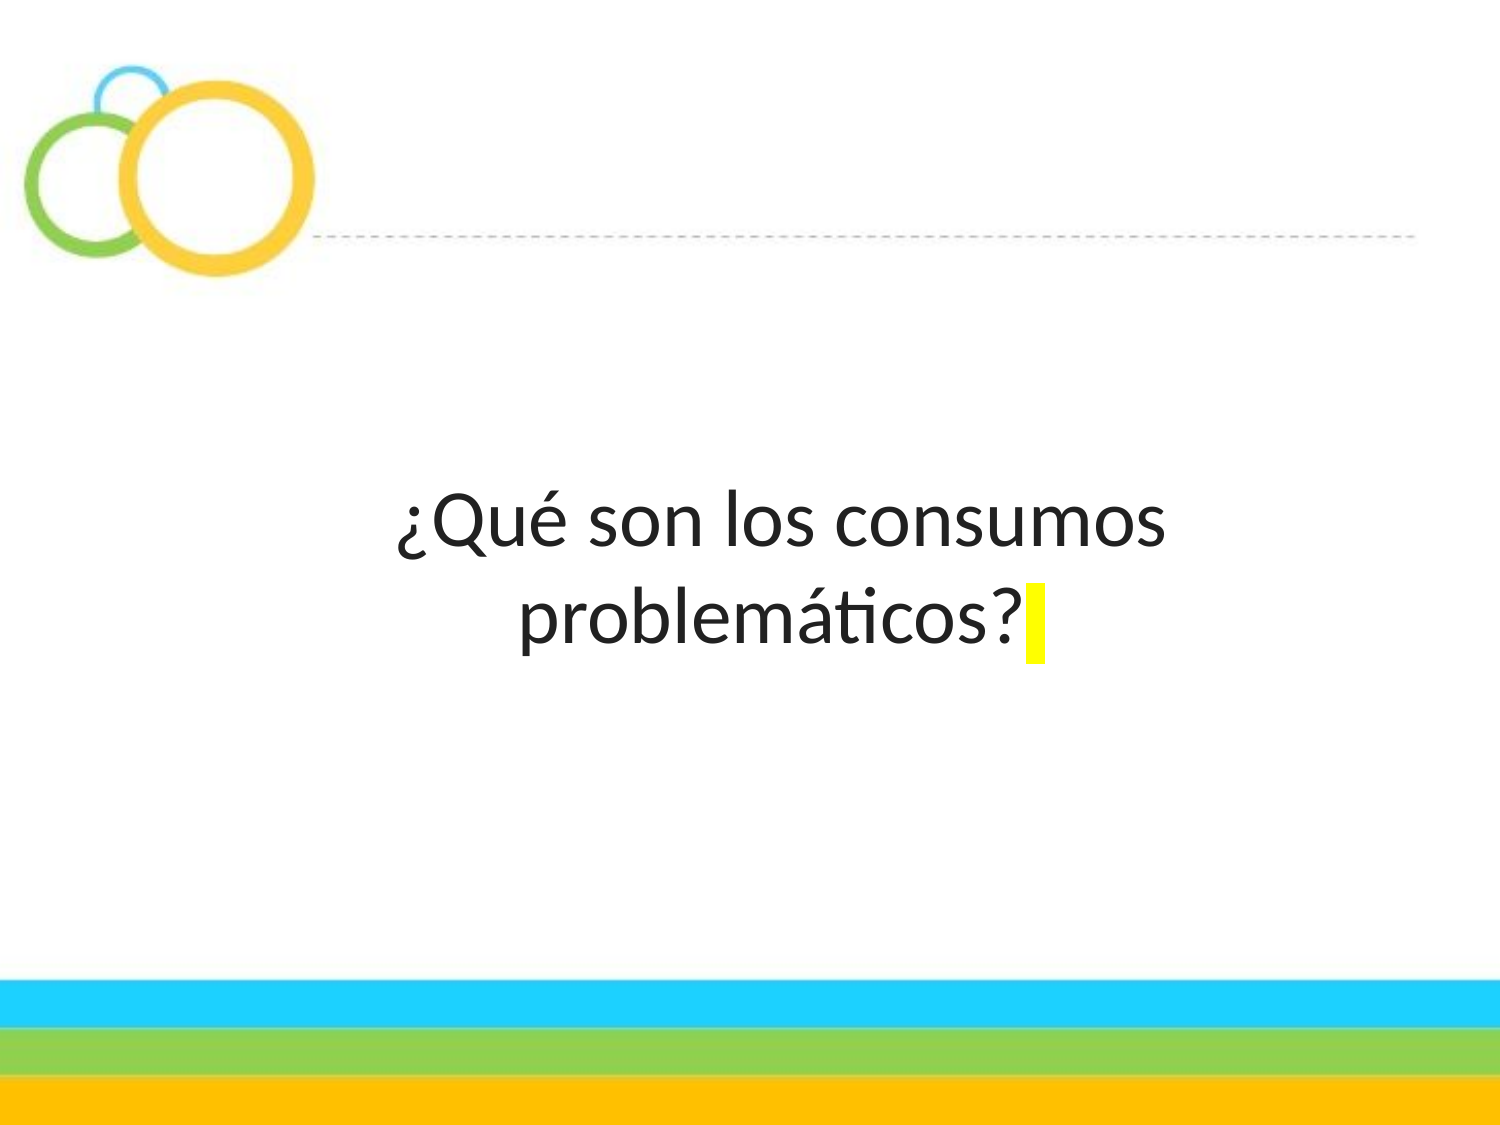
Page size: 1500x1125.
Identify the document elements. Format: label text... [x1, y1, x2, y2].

list ¿Qué son los consumos problemáticos? [228, 207, 1334, 918]
picture [0, 0, 1500, 1125]
